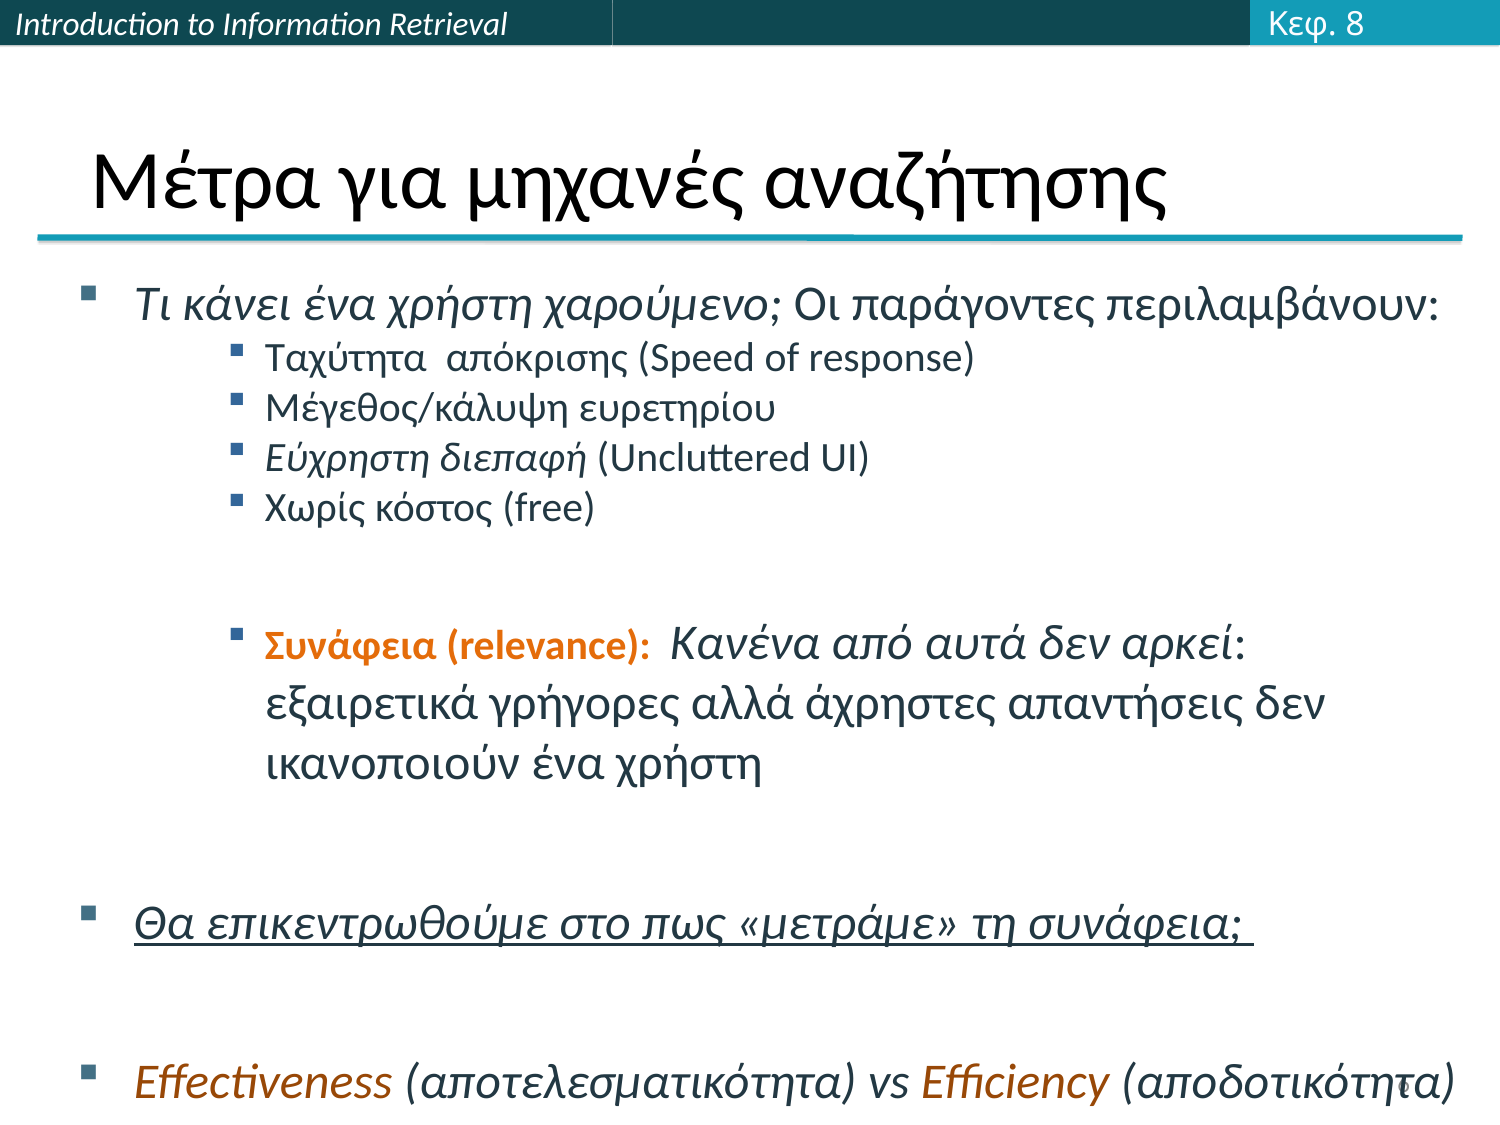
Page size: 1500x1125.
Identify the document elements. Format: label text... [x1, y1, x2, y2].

title Μέτρα για μηχανές αναζήτησης [74, 44, 1426, 233]
list Τι κάνει ένα χρήστη χαρούμενο; Οι παράγοντες περιλαμβάνουν: Ταχύτητα απόκρισης (Speed of response) Μέγεθος/κάλυψη ευρετηρίου Εύχρηστη διεπαφή (Uncluttered UI) Χωρίς κόστος (free) Συνάφεια (relevance): Κανένα από αυτά δεν αρκεί: εξαιρετικά γρήγορες αλλά άχρηστες απαντήσεις δεν ικανοποιούν ένα χρήστη Θα επικεντρωθούμε στο πως «μετράμε» τη συνάφεια; Effectiveness (αποτελεσματικότητα) vs Efficiency (αποδοτικότητα) [62, 262, 1476, 576]
text_box Κεφ. 8 [1252, 0, 1380, 50]
slide_number 6 [1074, 1062, 1425, 1103]
